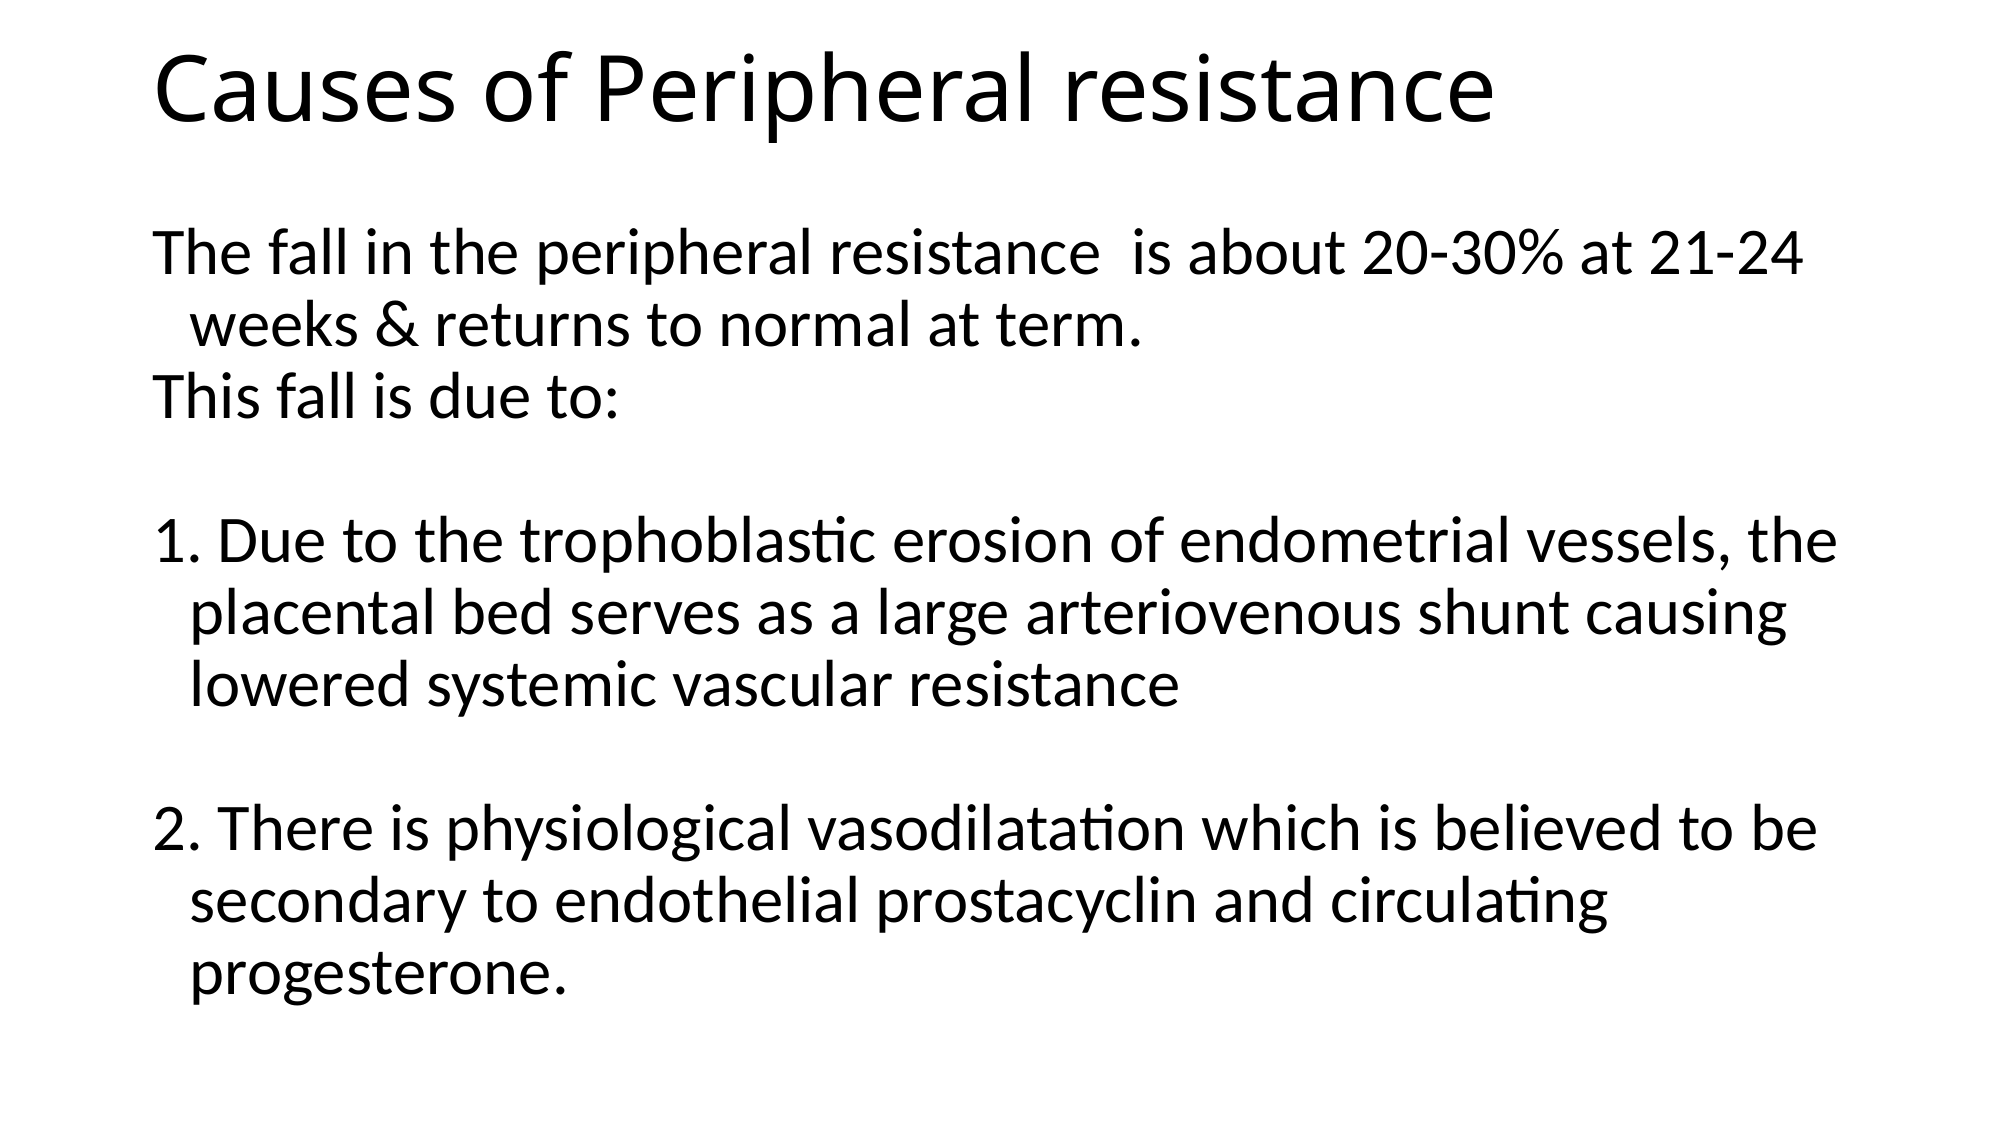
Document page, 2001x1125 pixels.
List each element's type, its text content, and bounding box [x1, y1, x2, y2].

list The fall in the peripheral resistance is about 20-30% at 21-24 weeks & returns to normal at term. This fall is due to: 1. Due to the trophoblastic erosion of endometrial vessels, the placental bed serves as a large arteriovenous shunt causing lowered systemic vascular resistance 2. There is physiological vasodilatation which is believed to be secondary to endothelial prostacyclin and circulating progesterone. [137, 209, 1863, 1067]
title Causes of Peripheral resistance [137, 0, 1863, 184]
